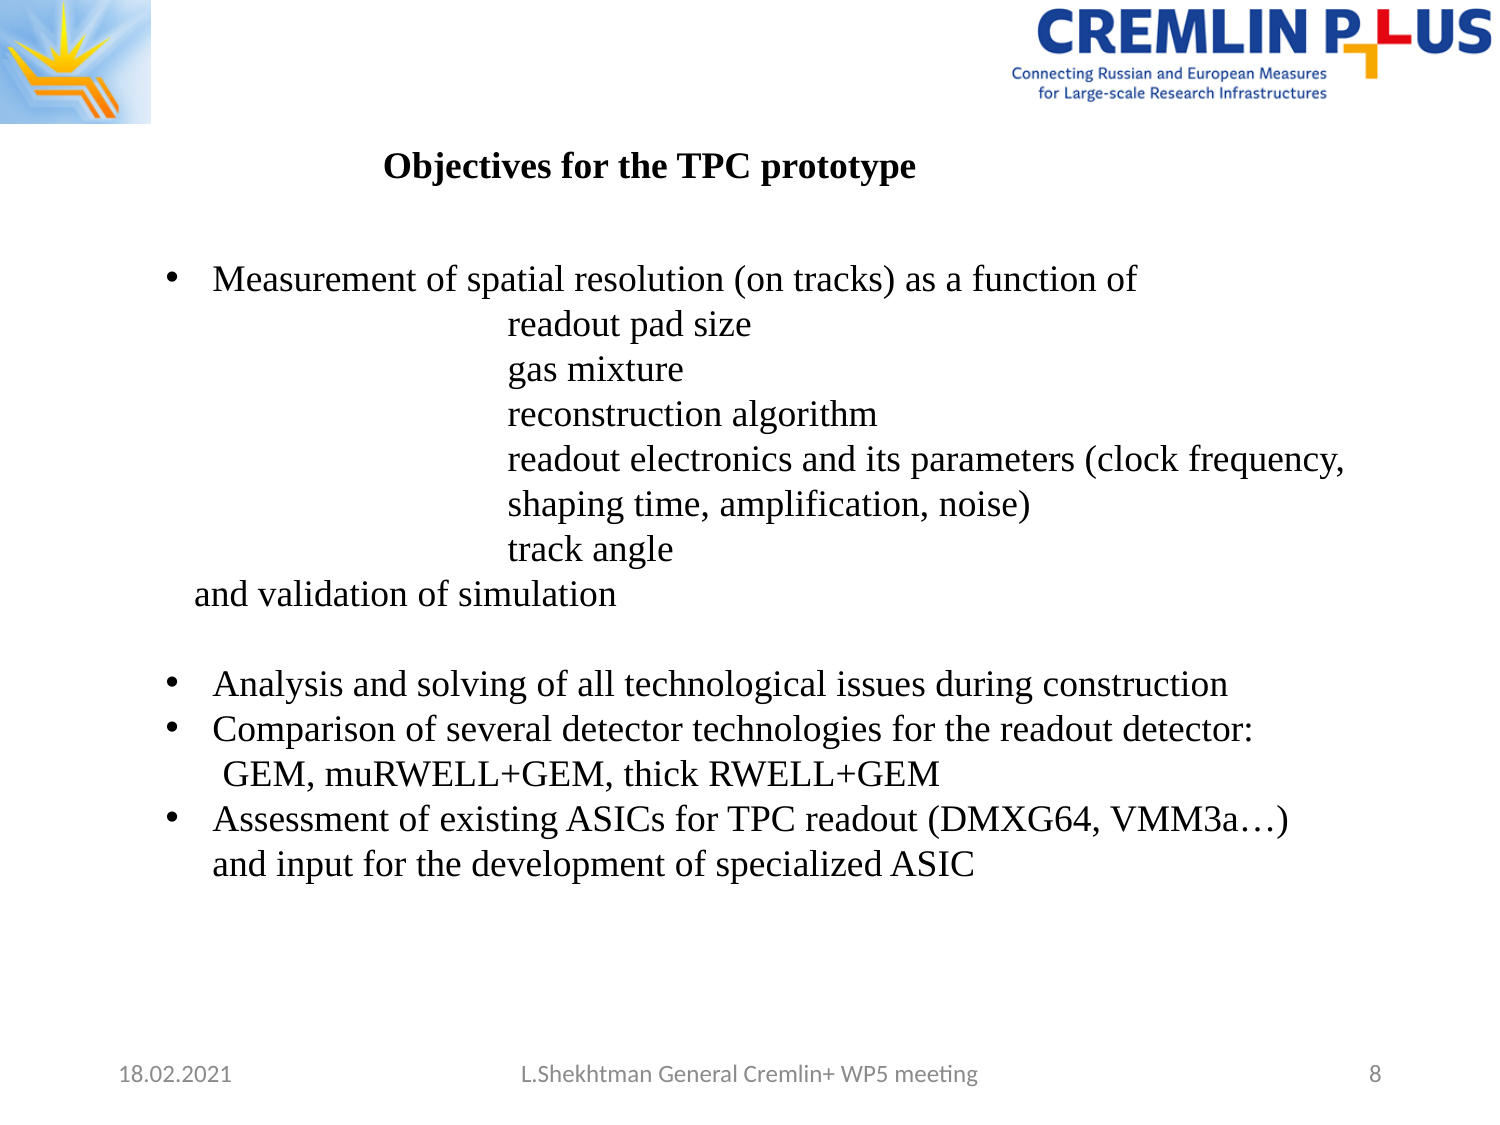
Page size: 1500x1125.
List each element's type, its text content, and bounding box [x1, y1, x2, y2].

picture [1011, 8, 1492, 102]
picture [0, 0, 151, 124]
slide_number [103, 1042, 441, 1103]
slide_number 8 [1059, 1042, 1397, 1103]
footer L.Shekhtman General Cremlin+ WP5 meeting [496, 1042, 1004, 1103]
text_box Objectives for the TPC prototype [368, 133, 932, 194]
text_box Measurement of spatial resolution (on tracks) as a function of readout pad size gas mixture reconstruction algorithm readout electronics and its parameters (clock frequency, shaping time, amplification, noise) track angle and validation of simulation Analysis and solving of all technological issues during construction Comparison of several detector technologies for the readout detector: GEM, muRWELL+GEM, thick RWELL+GEM Assessment of existing ASICs for TPC readout (DMXG64, VMM3a…) and input for the development of specialized ASIC [150, 246, 1362, 891]
